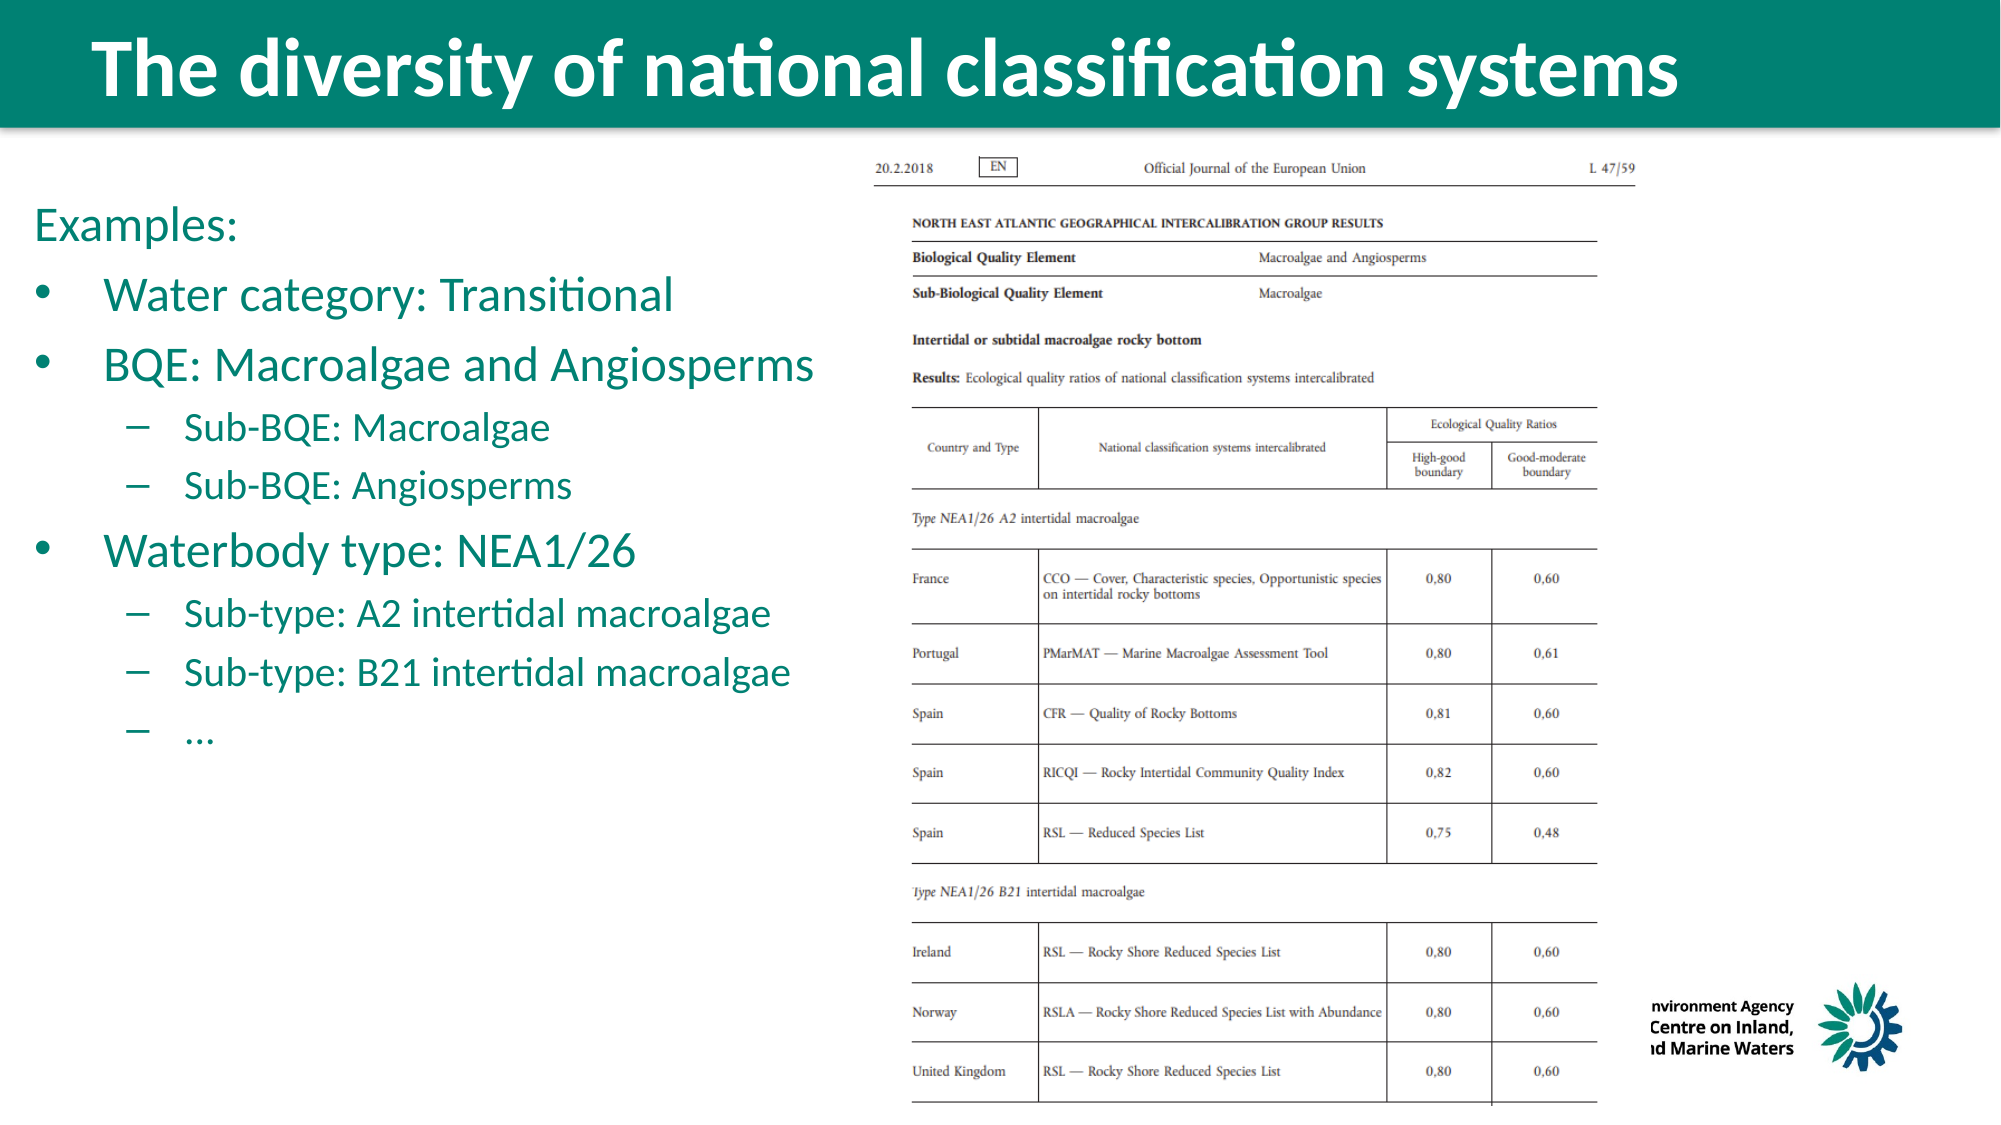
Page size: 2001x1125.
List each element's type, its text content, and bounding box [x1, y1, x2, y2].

picture [846, 154, 1924, 1106]
list The diversity of national classification systems [76, 5, 1922, 117]
text_box Examples: Water category: Transitional BQE: Macroalgae and Angiosperms Sub-BQE: Macroalgae Sub-BQE: Angiosperms Waterbody type: NEA1/26 Sub-type: A2 intertidal macroalgae Sub-type: B21 intertidal macroalgae ... [19, 183, 841, 942]
